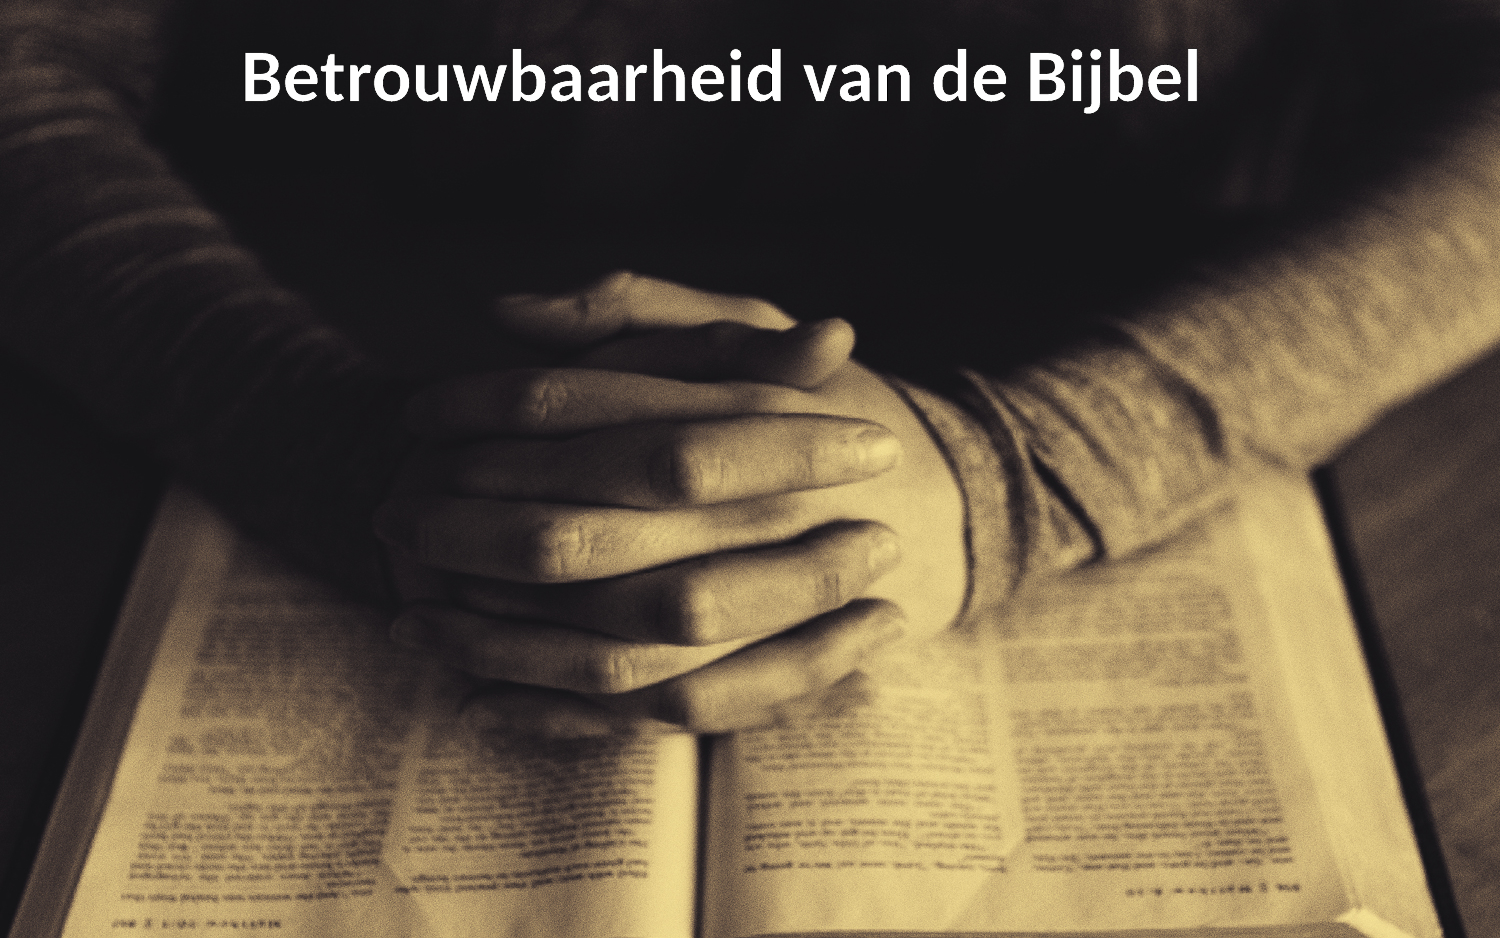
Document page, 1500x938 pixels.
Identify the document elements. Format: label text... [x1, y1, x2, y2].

picture [0, 0, 1500, 938]
text_box Betrouwbaarheid van de Bijbel [225, 28, 1272, 131]
